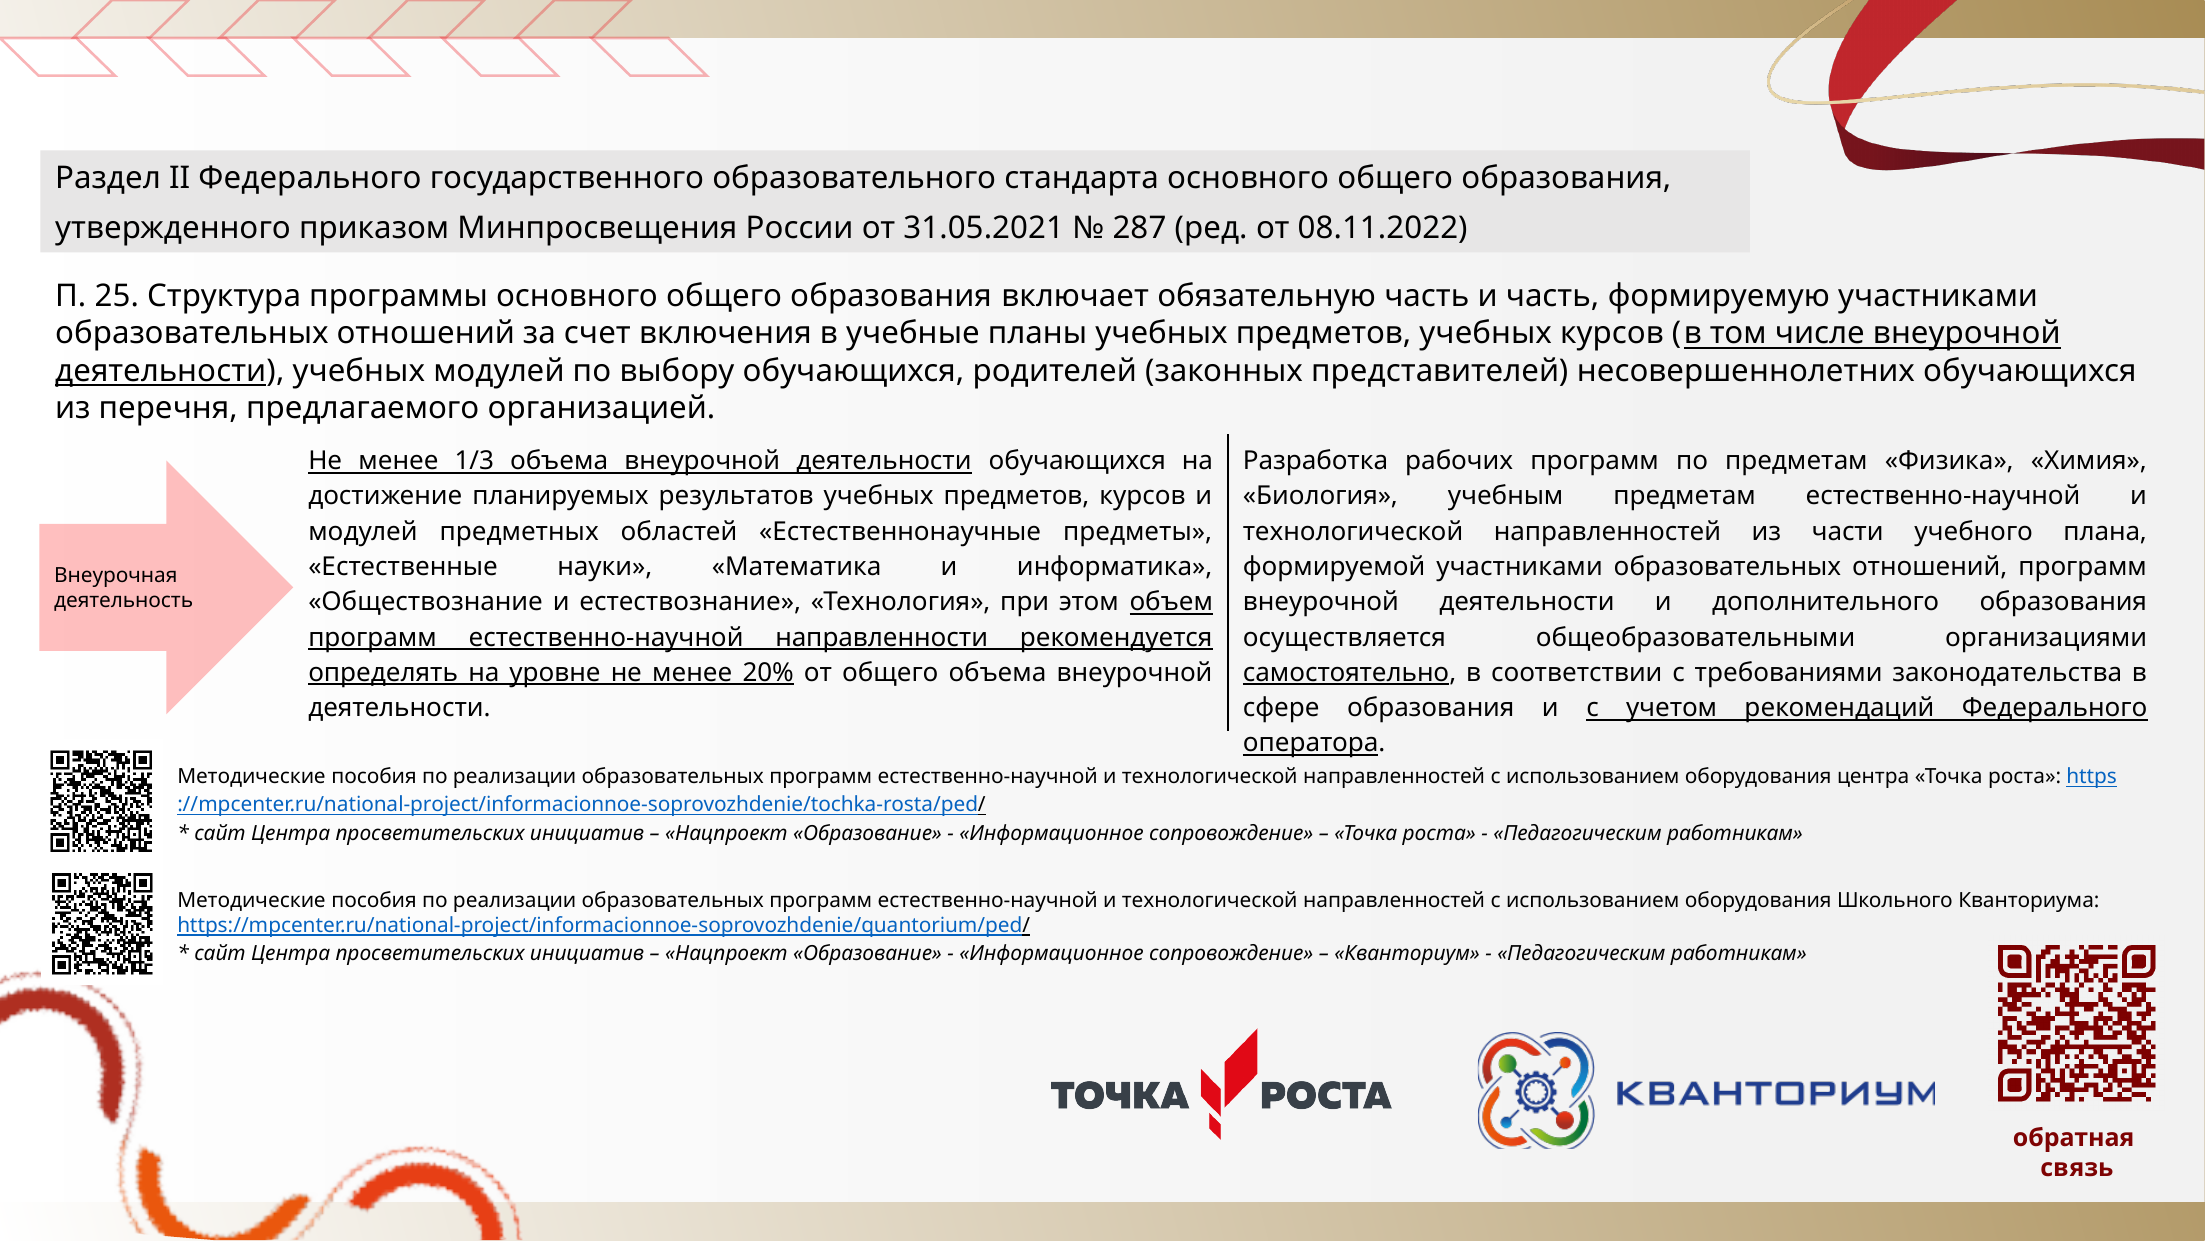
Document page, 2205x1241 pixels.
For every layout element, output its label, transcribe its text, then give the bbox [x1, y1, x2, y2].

text_box Методические пособия по реализации образовательных программ естественно-научной и технологической направленностей с использованием оборудования Школьного Кванториума: https://mpcenter.ru/national-project/informacionnoe-soprovozhdenie/quantorium/ped/ * сайт Центра просветительских инициатив – «Нацпроект «Образование» - «Информационное сопровождение» – «Кванториум» - «Педагогическим работникам» [163, 879, 2163, 972]
picture [1051, 1028, 1392, 1140]
text_box Внеурочная деятельность [39, 554, 293, 620]
text_box Раздел II Федерального государственного образовательного стандарта основного общего образования, утвержденного приказом Минпросвещения России от 31.05.2021 № 287 (ред. от 08.11.2022) [40, 150, 1750, 253]
picture [1743, 0, 2205, 320]
table_header Не менее 1/3 объема внеурочной деятельности обучающихся на достижение планируемых результатов учебных предметов, курсов и модулей предметных областей «Естественнонаучные предметы», «Естественные науки», «Математика и информатика», «Обществознание и естествознание», «Технология», при этом объем программ естественно-научной направленности рекомендуется определять на уровне не менее 20% от общего объема внеурочной деятельности. [293, 434, 1227, 731]
table_header Разработка рабочих программ по предметам «Физика», «Химия», «Биология», учебным предметам естественно-научной и технологической направленностей из части учебного плана, формируемой участниками образовательных отношений, программ внеурочной деятельности и дополнительного образования осуществляется общеобразовательными организациями самостоятельно, в соответствии с требованиями законодательства в сфере образования и с учетом рекомендаций Федерального оператора. [1229, 434, 2162, 731]
picture [39, 739, 163, 985]
picture [1988, 935, 2165, 1111]
text_box [38, 457, 263, 717]
text_box Методические пособия по реализации образовательных программ естественно-научной и технологической направленностей с использованием оборудования центра «Точка роста»: https://mpcenter.ru/national-project/informacionnoe-soprovozhdenie/tochka-rosta/ped/ * сайт Центра просветительских инициатив – «Нацпроект «Образование» - «Информационное сопровождение» – «Точка роста» - «Педагогическим работникам» [163, 755, 2163, 852]
text_box П. 25. Структура программы основного общего образования включает обязательную часть и часть, формируемую участниками образовательных отношений за счет включения в учебные планы учебных предметов, учебных курсов (в том числе внеурочной деятельности), учебных модулей по выбору обучающихся, родителей (законных представителей) несовершеннолетних обучающихся из перечня, предлагаемого организацией. [40, 267, 2163, 433]
